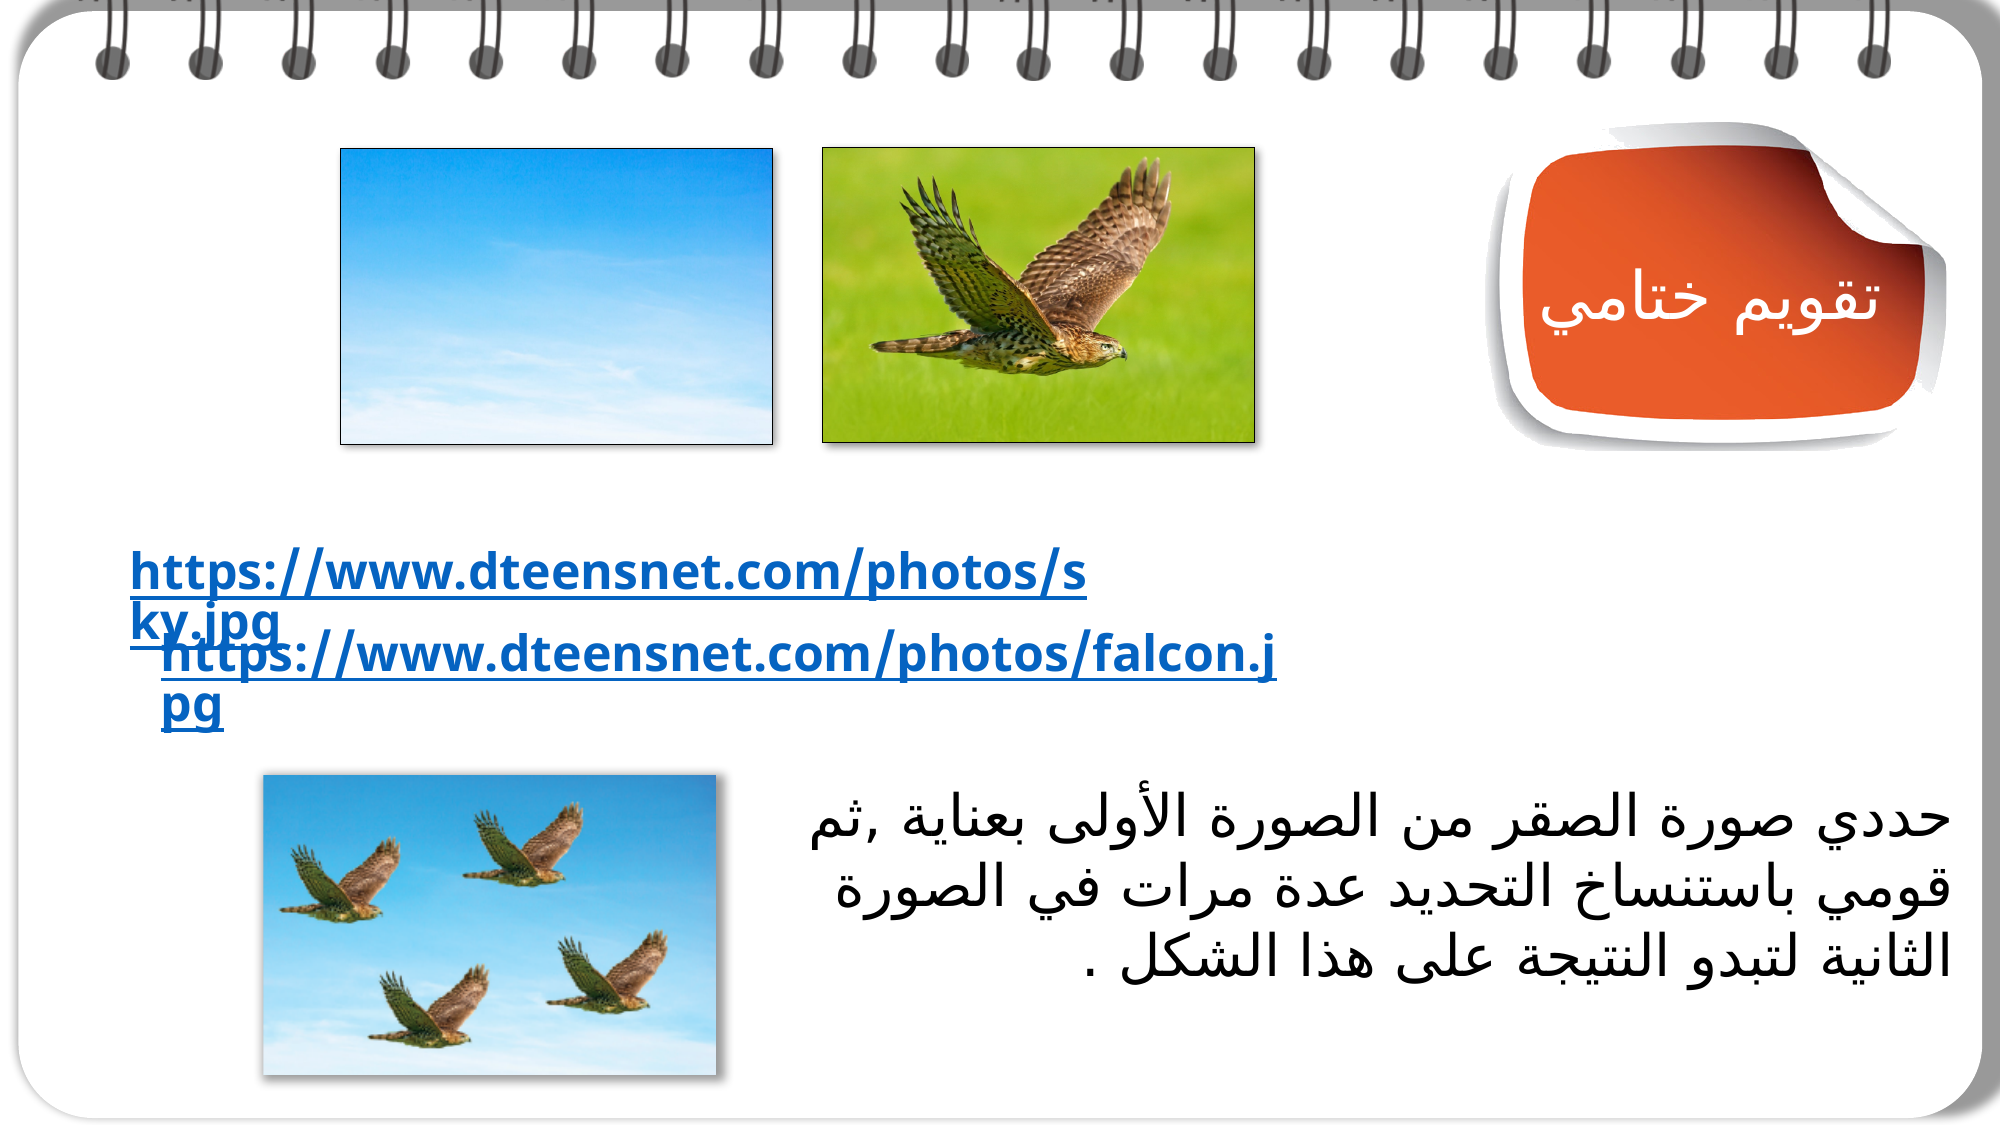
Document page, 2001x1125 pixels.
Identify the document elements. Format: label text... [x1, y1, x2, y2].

picture [822, 147, 1255, 443]
picture [1000, 0, 1947, 457]
text_box https://www.dteensnet.com/photos/sky.jpg [240, 531, 1255, 612]
text_box https://www.dteensnet.com/photos/falcon.jpg [200, 613, 1356, 694]
text_box [17, 10, 1984, 1120]
picture [263, 775, 716, 1075]
text_box حددي صورة الصقر من الصورة الأولى بعناية ,ثم قومي باستنساخ التحديد عدة مرات في الصورة الثانية لتبدو النتيجة على هذا الشكل . [715, 771, 1969, 996]
picture [79, 0, 968, 457]
